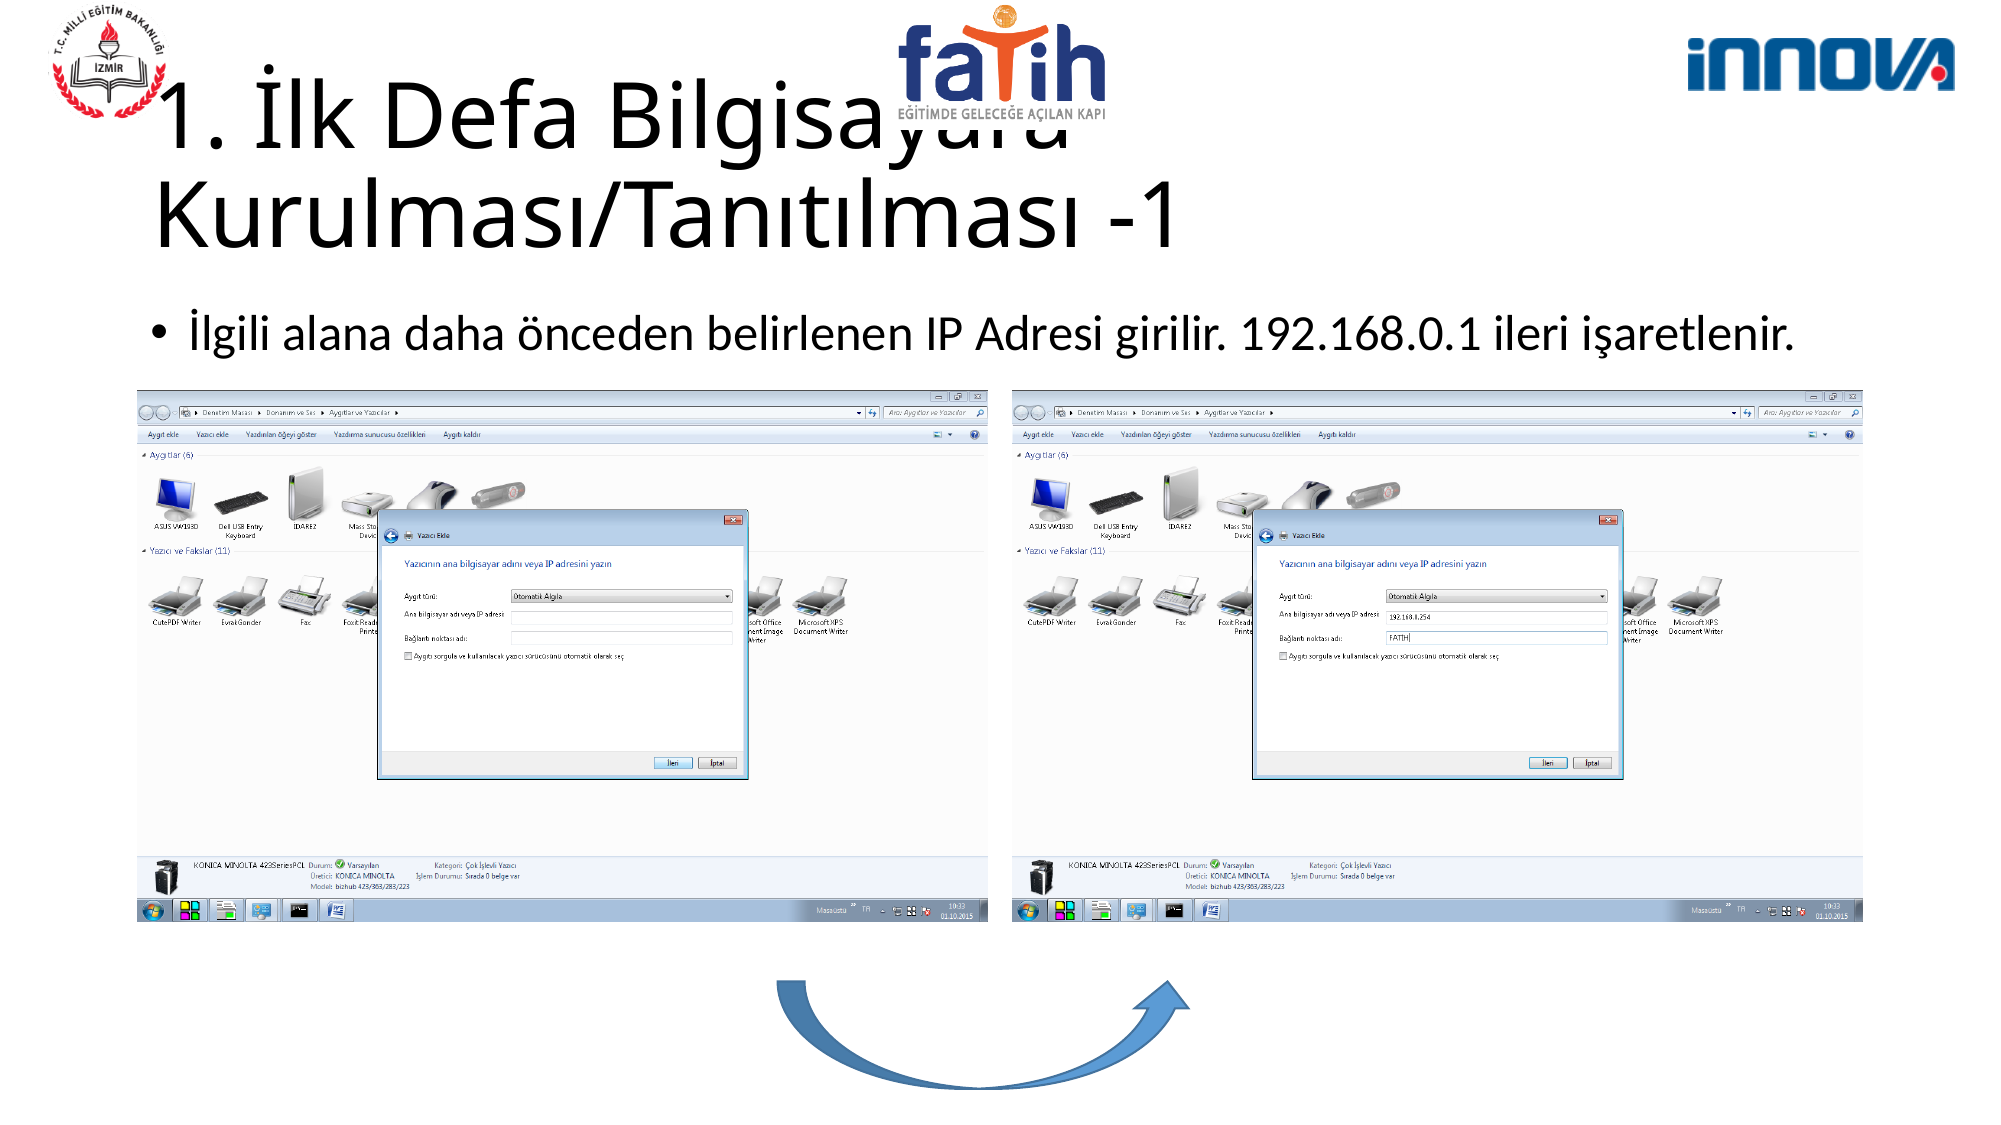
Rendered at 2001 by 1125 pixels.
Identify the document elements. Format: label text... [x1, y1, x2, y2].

title 1. İlk Defa Bilgisayara Kurulması/Tanıtılması -1 [137, 59, 1863, 278]
picture [885, 0, 1113, 130]
text_box [776, 980, 1191, 1090]
picture [1688, 38, 1955, 91]
text_box İlgili alana daha önceden belirlenen IP Adresi girilir. 192.168.0.1 ileri işaretlenir. [135, 299, 1863, 382]
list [137, 390, 988, 922]
picture [45, 0, 170, 119]
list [1012, 390, 1863, 922]
